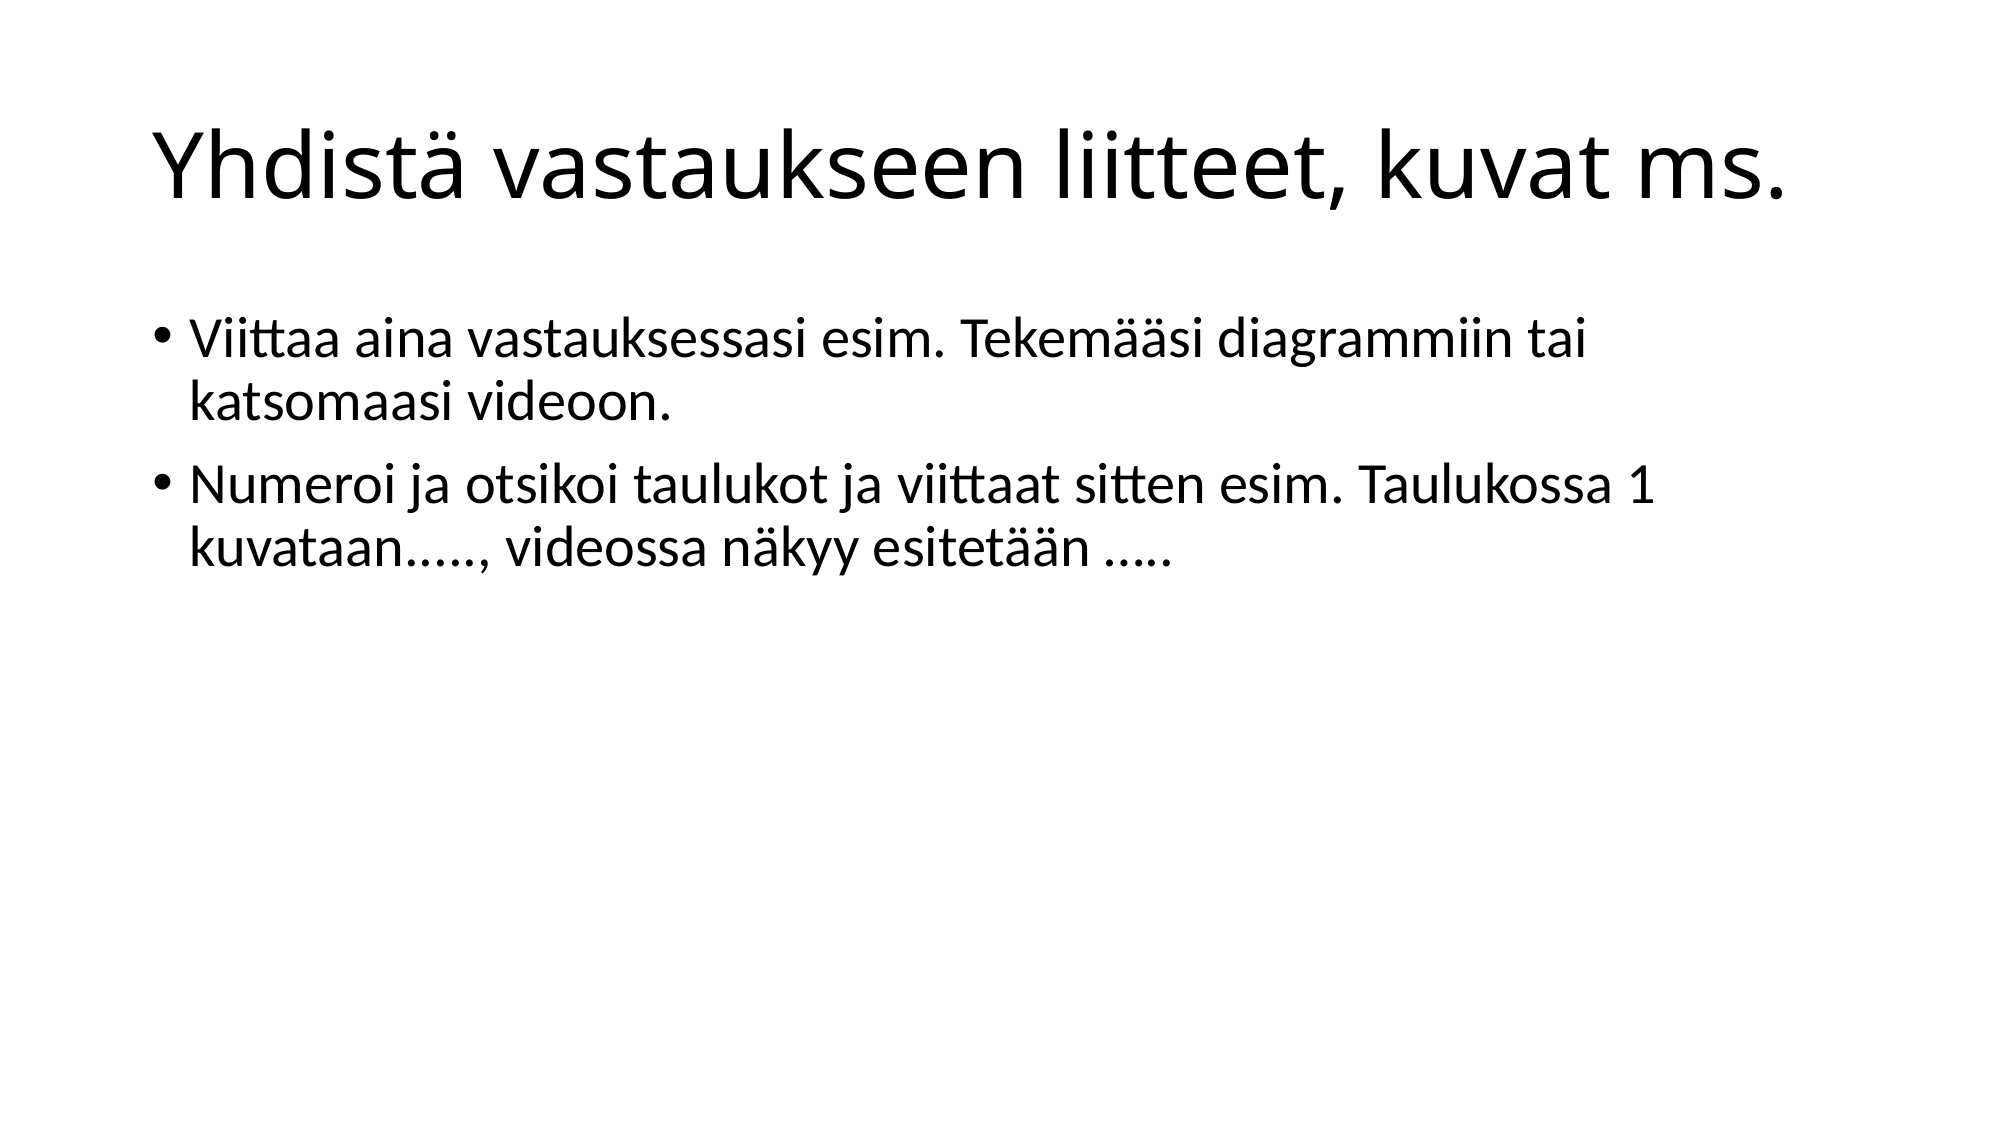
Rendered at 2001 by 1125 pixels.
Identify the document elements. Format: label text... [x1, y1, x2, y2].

list Viittaa aina vastauksessasi esim. Tekemääsi diagrammiin tai katsomaasi videoon. Numeroi ja otsikoi taulukot ja viittaat sitten esim. Taulukossa 1 kuvataan....., videossa näkyy esitetään ….. [137, 299, 1863, 1014]
title Yhdistä vastaukseen liitteet, kuvat ms. [137, 59, 1863, 278]
